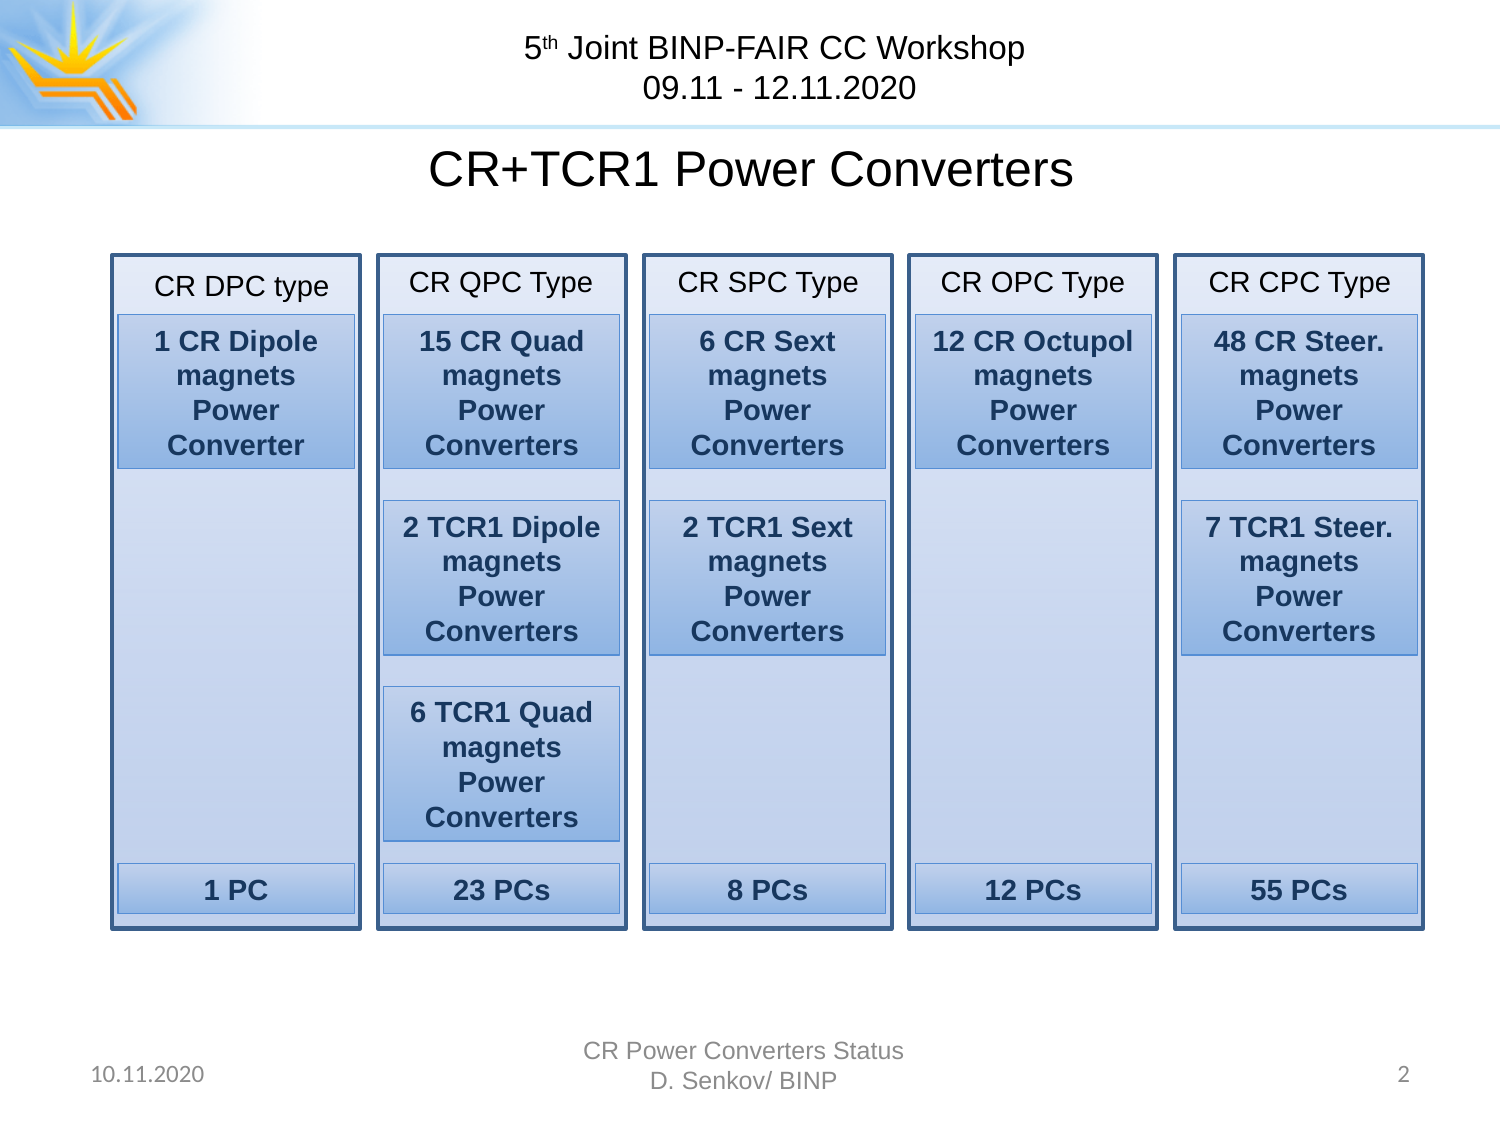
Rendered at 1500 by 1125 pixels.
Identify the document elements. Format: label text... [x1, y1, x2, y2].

text_box 55 PCs [1181, 863, 1418, 914]
text_box CR QPC Type [389, 255, 613, 308]
text_box [1173, 253, 1425, 931]
text_box 7 TCR1 Steer. magnets Power Converters [1181, 500, 1418, 655]
text_box CR CPC Type [1188, 255, 1412, 308]
slide_number 2 [1074, 1042, 1425, 1103]
footer CR Power Converters Status D. Senkov/ BINP [383, 1035, 1105, 1095]
text_box 1 CR Dipole magnets Power Converter [117, 314, 355, 469]
text_box CR SPC Type [656, 255, 880, 308]
text_box 23 PCs [383, 863, 620, 914]
text_box [642, 253, 894, 931]
text_box 2 TCR1 Dipole magnets Power Converters [383, 500, 620, 655]
text_box 15 CR Quad magnets Power Converters [383, 314, 620, 469]
picture [0, 0, 266, 126]
text_box 12 CR Octupol magnets Power Converters [915, 314, 1152, 469]
text_box [110, 253, 362, 931]
text_box [376, 253, 628, 931]
text_box 6 TCR1 Quad magnets Power Converters [383, 686, 620, 842]
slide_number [75, 1042, 425, 1103]
text_box CR DPC type [135, 261, 349, 309]
text_box [907, 253, 1159, 931]
text_box 6 CR Sext magnets Power Converters [649, 314, 886, 469]
text_box 1 PC [117, 863, 355, 914]
text_box CR OPC Type [921, 255, 1145, 308]
title CR+TCR1 Power Converters [76, 136, 1427, 209]
text_box 8 PCs [649, 863, 886, 914]
text_box 5th Joint BINP-FAIR CC Workshop 09.11 - 12.11.2020 [509, 19, 1051, 114]
text_box 12 PCs [915, 863, 1152, 914]
text_box 2 TCR1 Sext magnets Power Converters [649, 500, 886, 655]
text_box 48 CR Steer. magnets Power Converters [1181, 314, 1418, 469]
